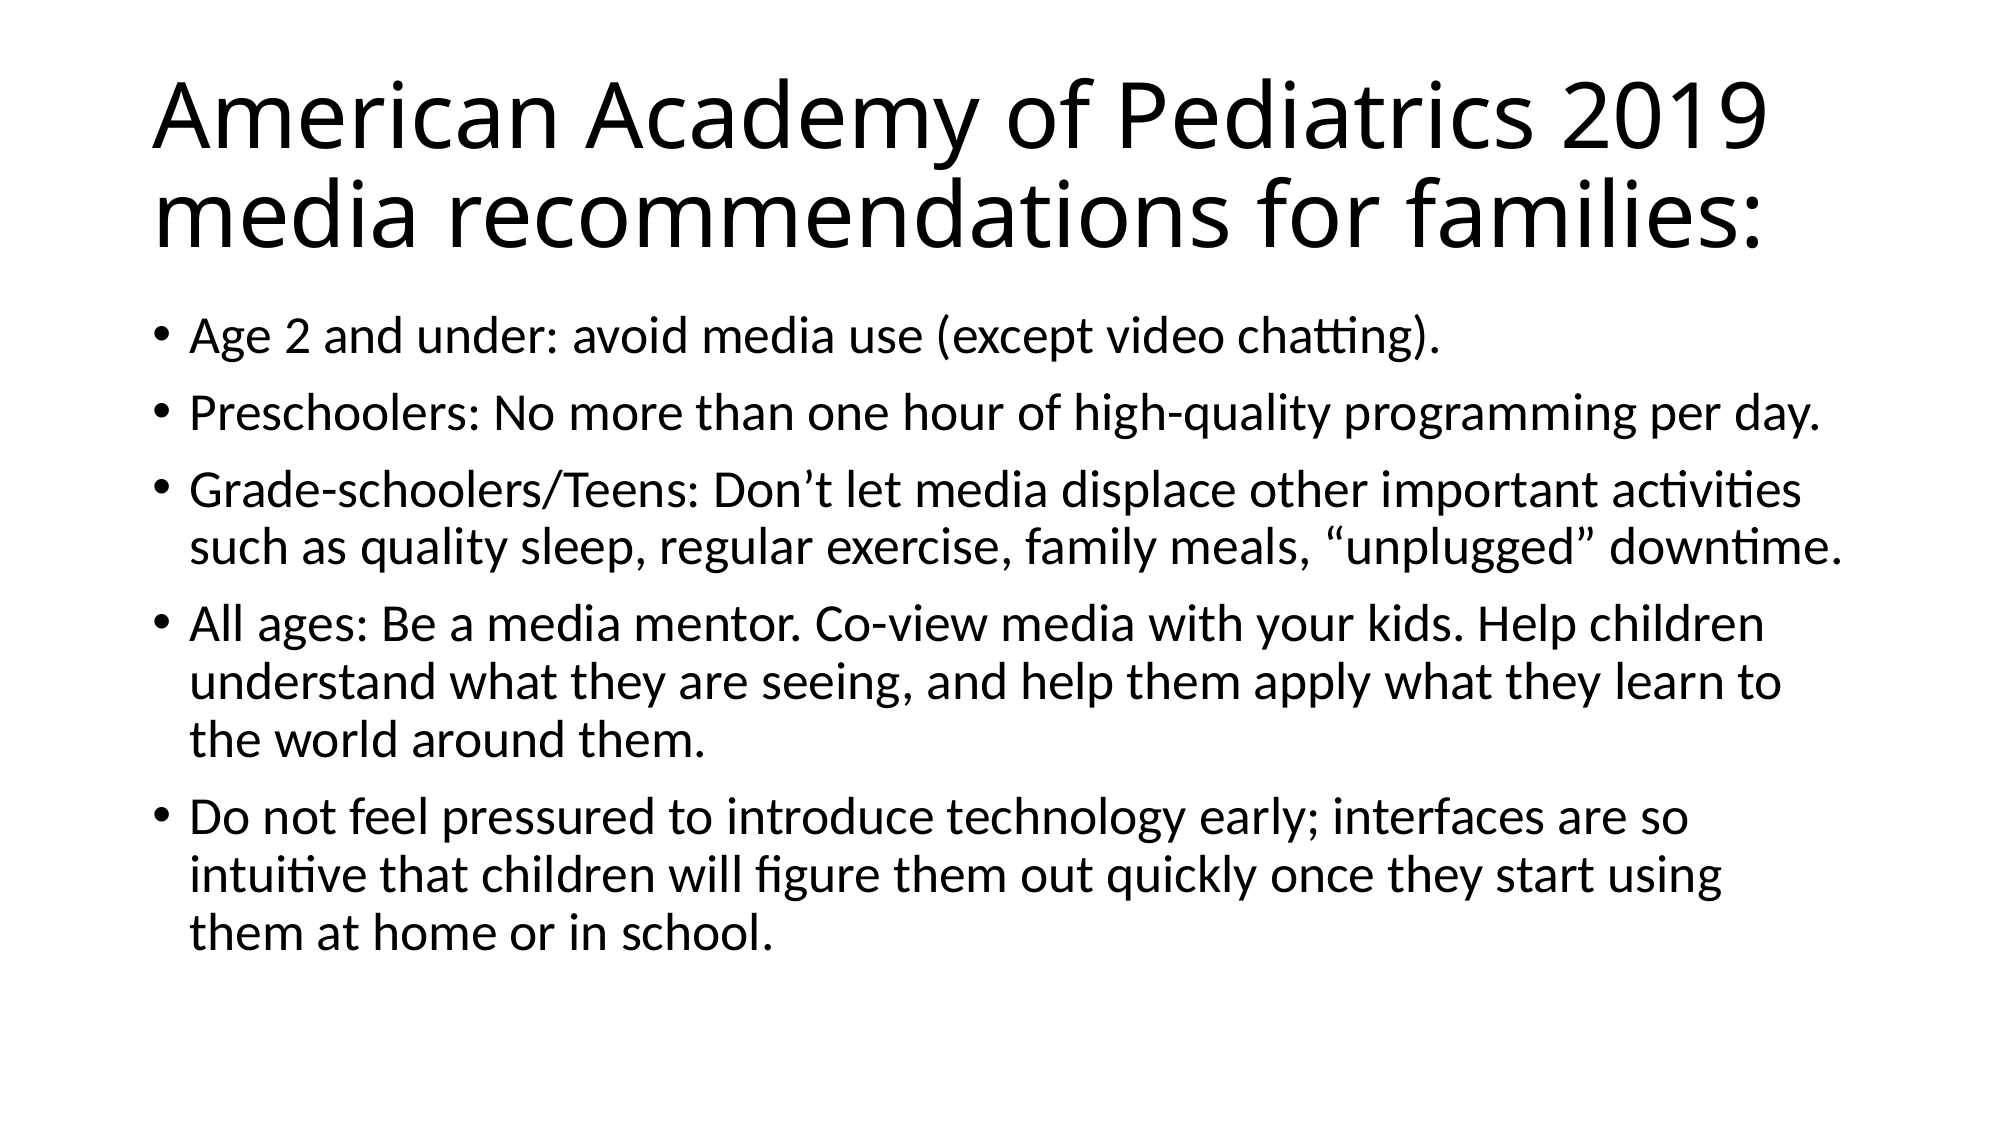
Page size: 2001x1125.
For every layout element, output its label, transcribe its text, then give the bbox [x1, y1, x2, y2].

list Age 2 and under: avoid media use (except video chatting). Preschoolers: No more than one hour of high-quality programming per day. Grade-schoolers/Teens: Don’t let media displace other important activities such as quality sleep, regular exercise, family meals, “unplugged” downtime. All ages: Be a media mentor. Co-view media with your kids. Help children understand what they are seeing, and help them apply what they learn to the world around them. Do not feel pressured to introduce technology early; interfaces are so intuitive that children will figure them out quickly once they start using them at home or in school. [137, 299, 1863, 1014]
title American Academy of Pediatrics 2019 media recommendations for families: [137, 59, 1863, 278]
